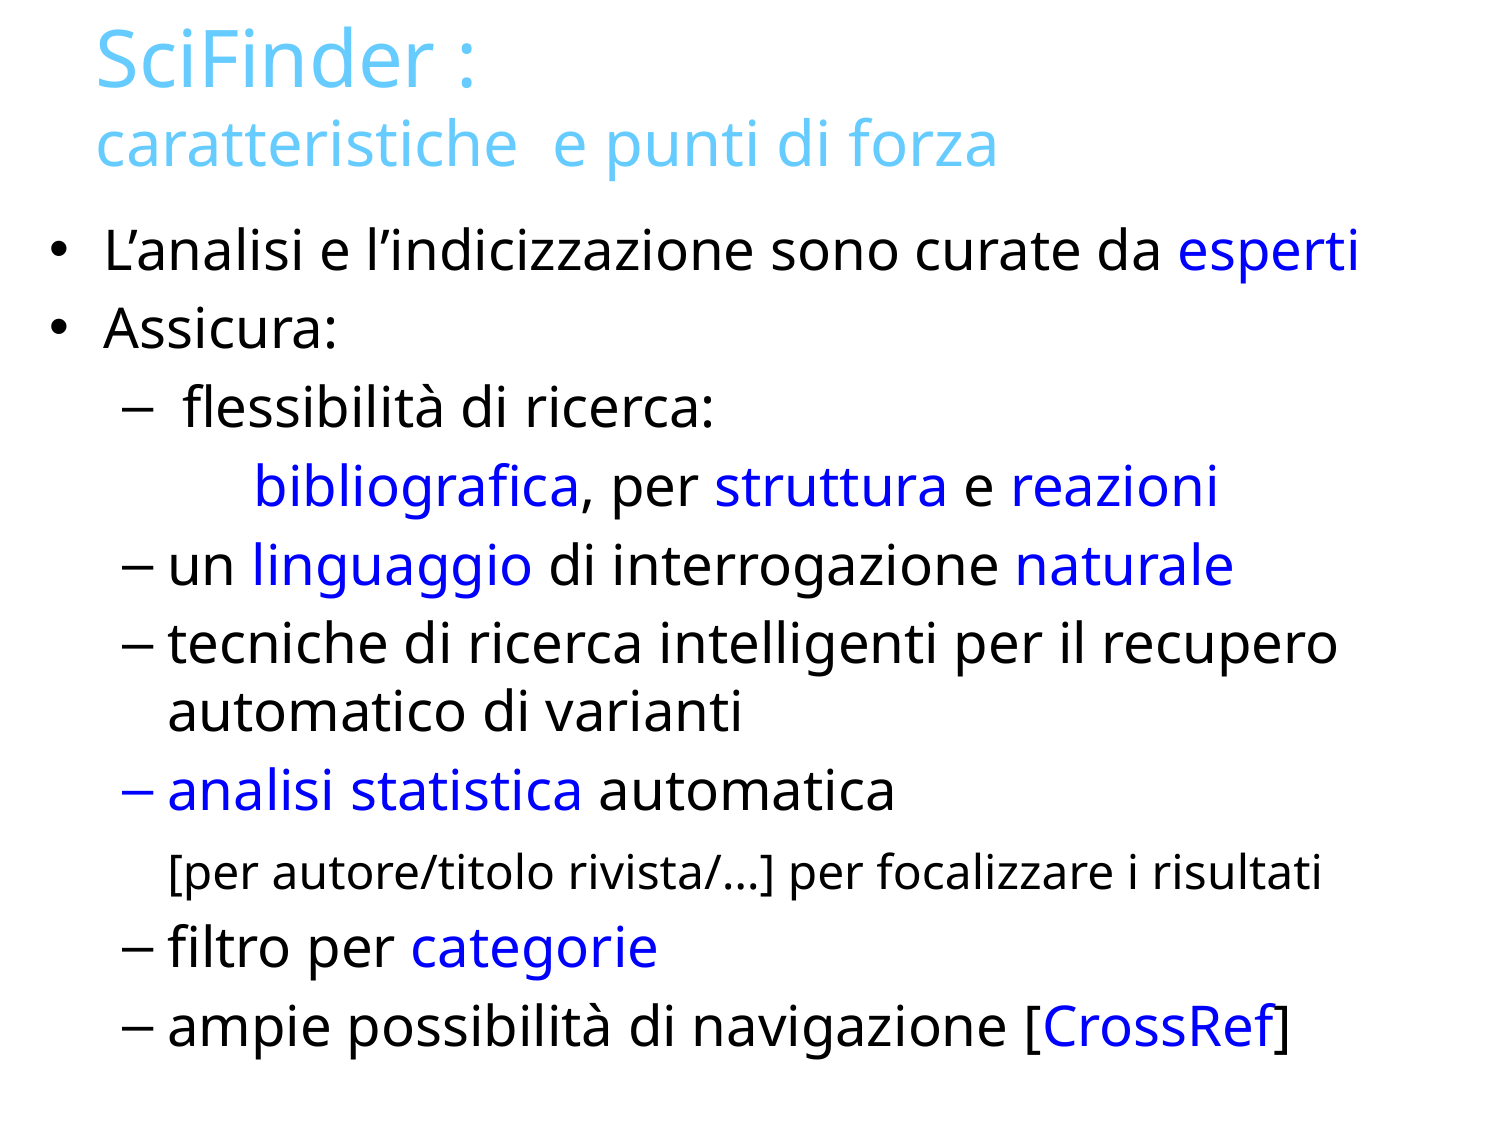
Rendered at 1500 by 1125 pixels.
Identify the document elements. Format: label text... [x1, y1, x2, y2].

list L’analisi e l’indicizzazione sono curate da esperti Assicura: flessibilità di ricerca: bibliografica, per struttura e reazioni un linguaggio di interrogazione naturale tecniche di ricerca intelligenti per il recupero automatico di varianti analisi statistica automatica [per autore/titolo rivista/…] per focalizzare i risultati filtro per categorie ampie possibilità di navigazione [CrossRef] [34, 180, 1500, 1125]
title SciFinder : caratteristiche e punti di forza [80, 0, 1431, 180]
